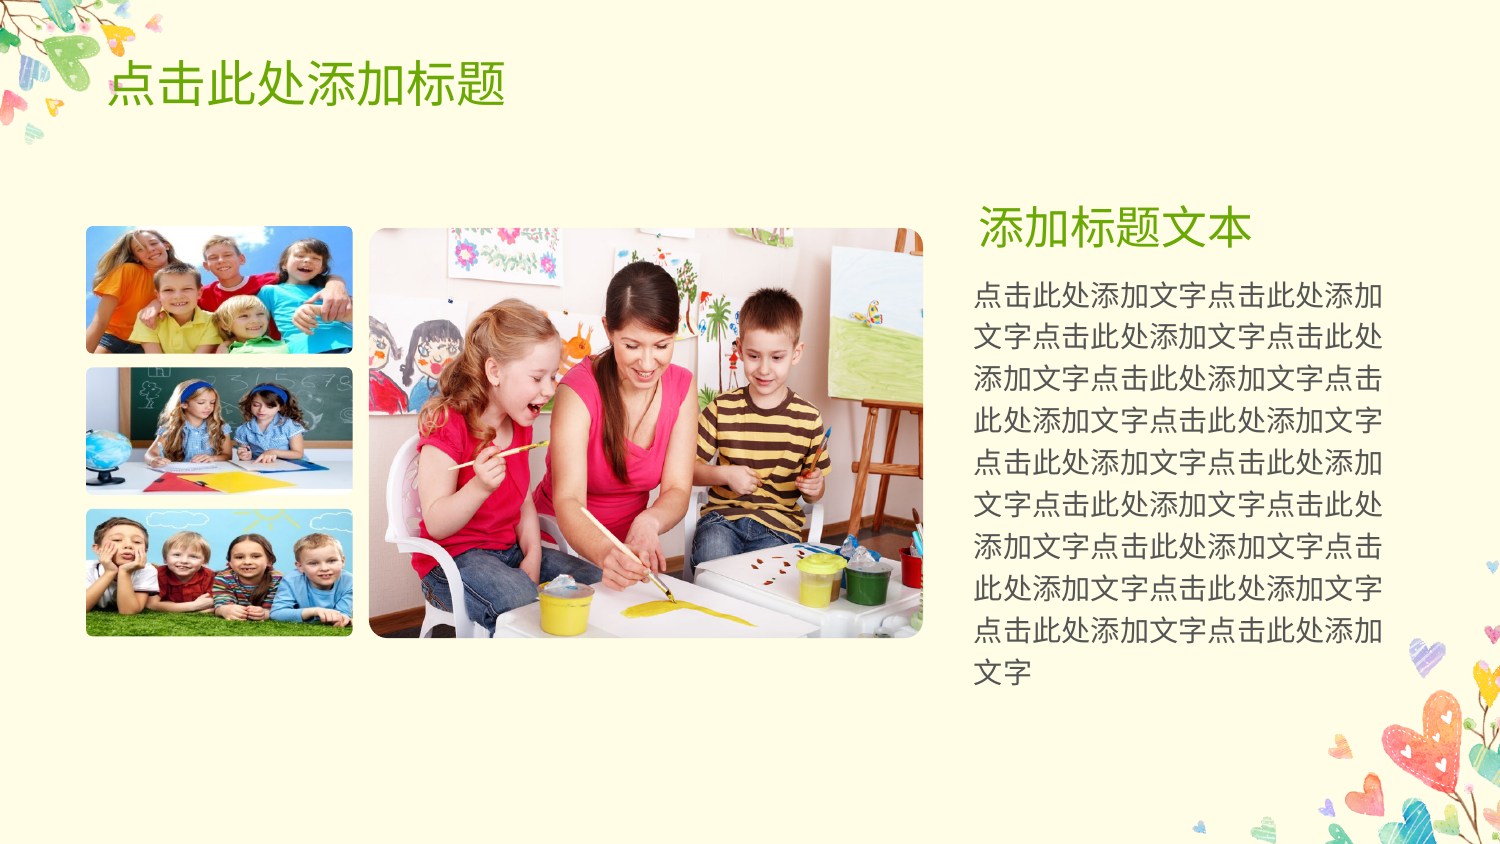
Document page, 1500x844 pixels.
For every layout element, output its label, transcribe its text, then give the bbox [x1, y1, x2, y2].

text_box 点击此处添加标题 [91, 45, 907, 121]
text_box [84, 366, 354, 496]
picture [1192, 560, 1500, 844]
text_box [84, 507, 354, 638]
text_box [367, 226, 925, 640]
text_box [84, 225, 354, 355]
text_box 点击此处添加文字点击此处添加文字点击此处添加文字点击此处添加文字点击此处添加文字点击此处添加文字点击此处添加文字点击此处添加文字点击此处添加文字点击此处添加文字点击此处添加文字点击此处添加文字点击此处添加文字点击此处添加文字点击此处添加文字点击此处添加文字 [959, 262, 1403, 697]
text_box 添加标题文本 [963, 190, 1300, 261]
picture [0, 0, 163, 145]
